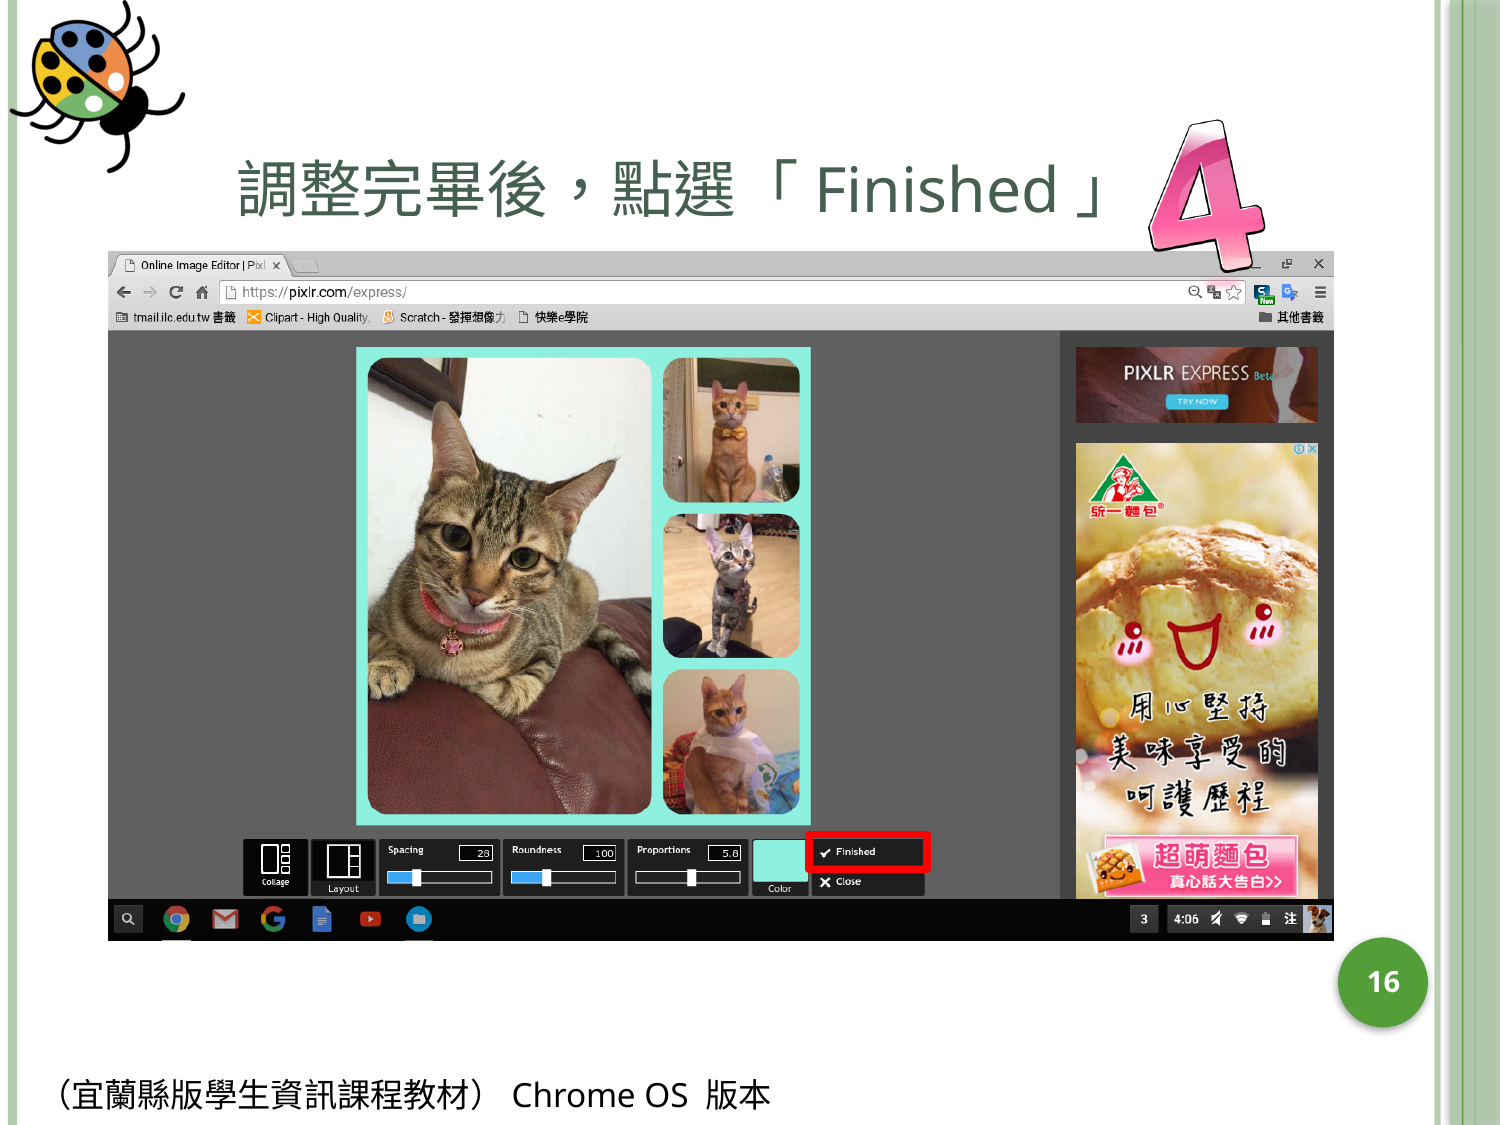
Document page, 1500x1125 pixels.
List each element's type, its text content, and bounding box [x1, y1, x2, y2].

picture [0, 0, 169, 176]
title 調整完畢後，點選「Finished」 [75, 45, 1300, 233]
picture [108, 113, 1334, 942]
slide_number 16 [1333, 940, 1434, 1027]
